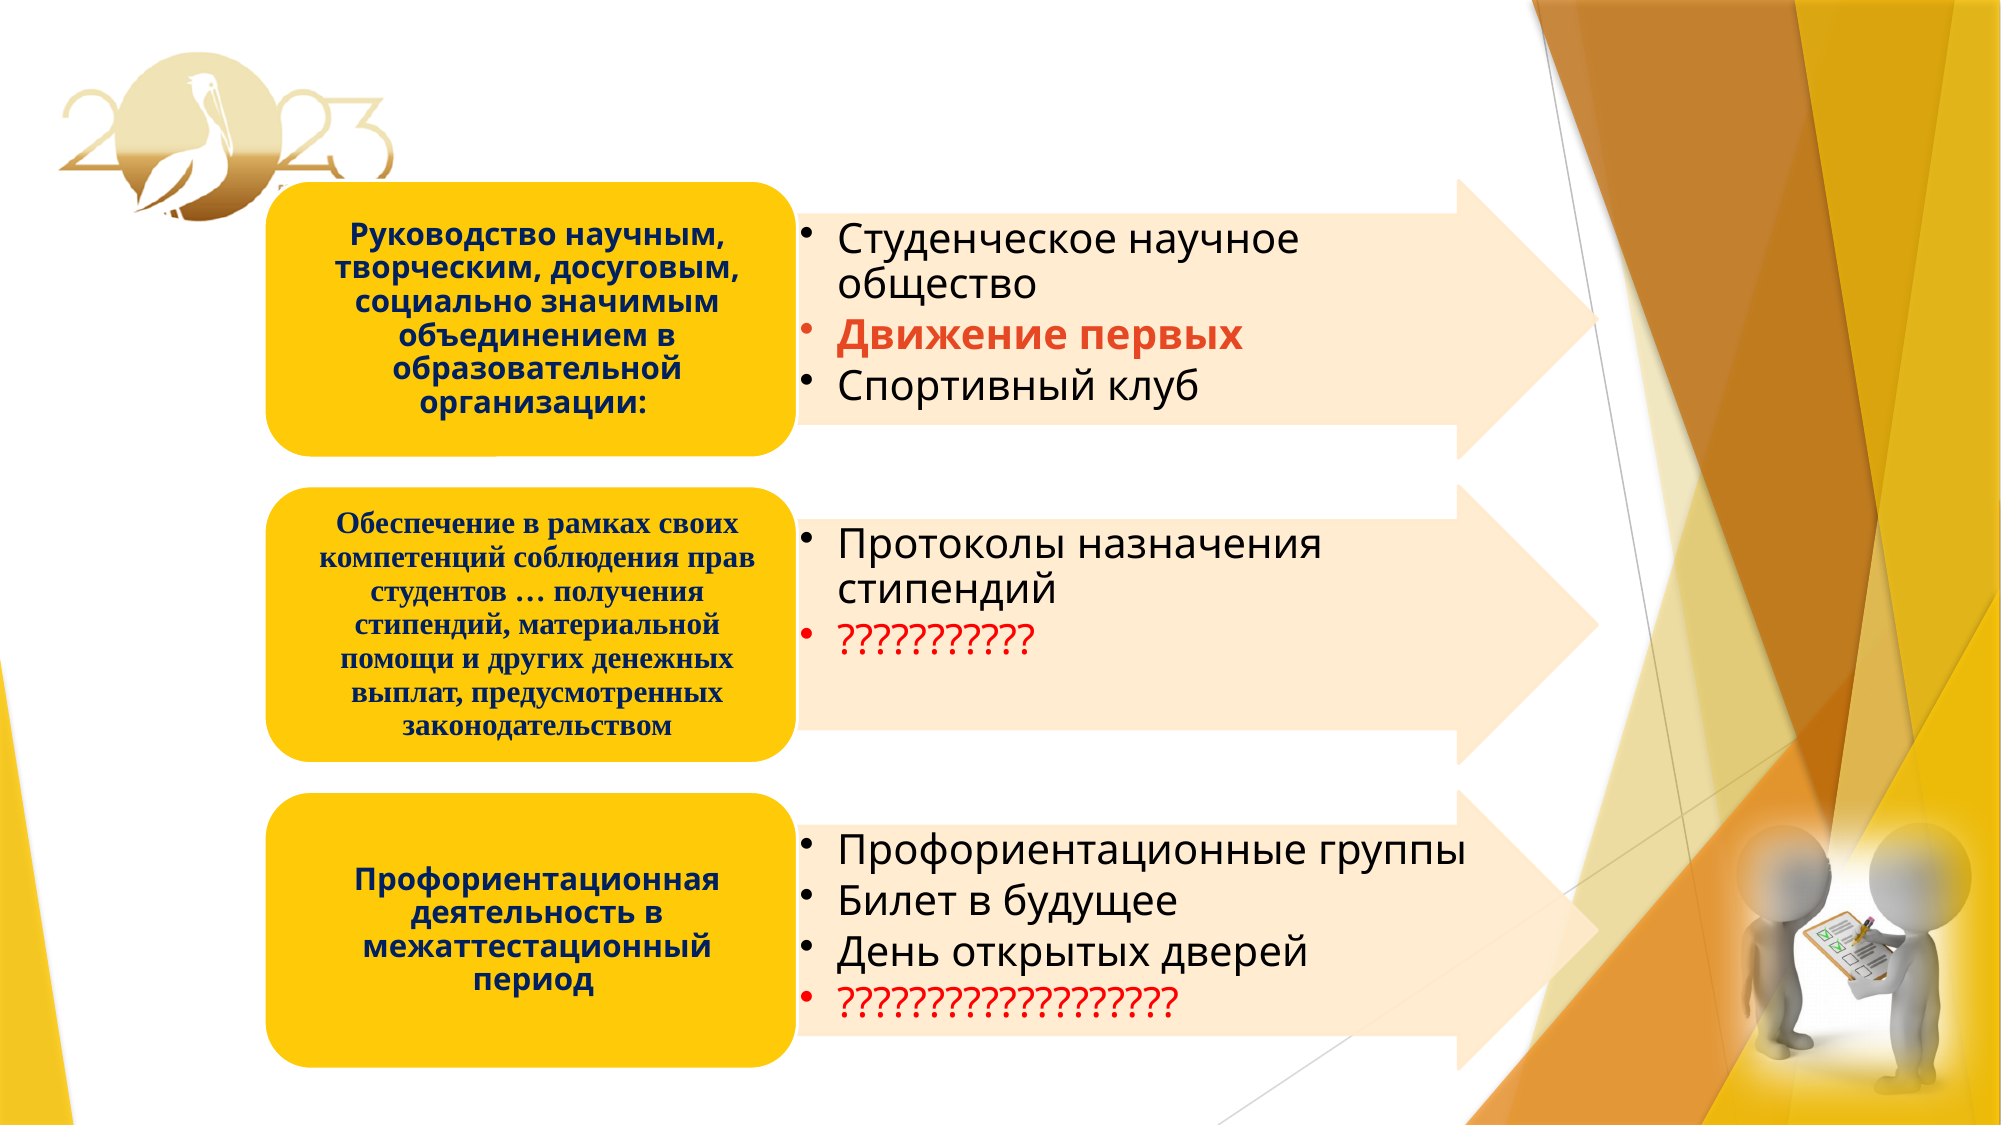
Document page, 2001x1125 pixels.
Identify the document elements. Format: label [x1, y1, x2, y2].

picture [26, 17, 442, 261]
picture [1702, 788, 2000, 1125]
text_box [263, 179, 1598, 1070]
